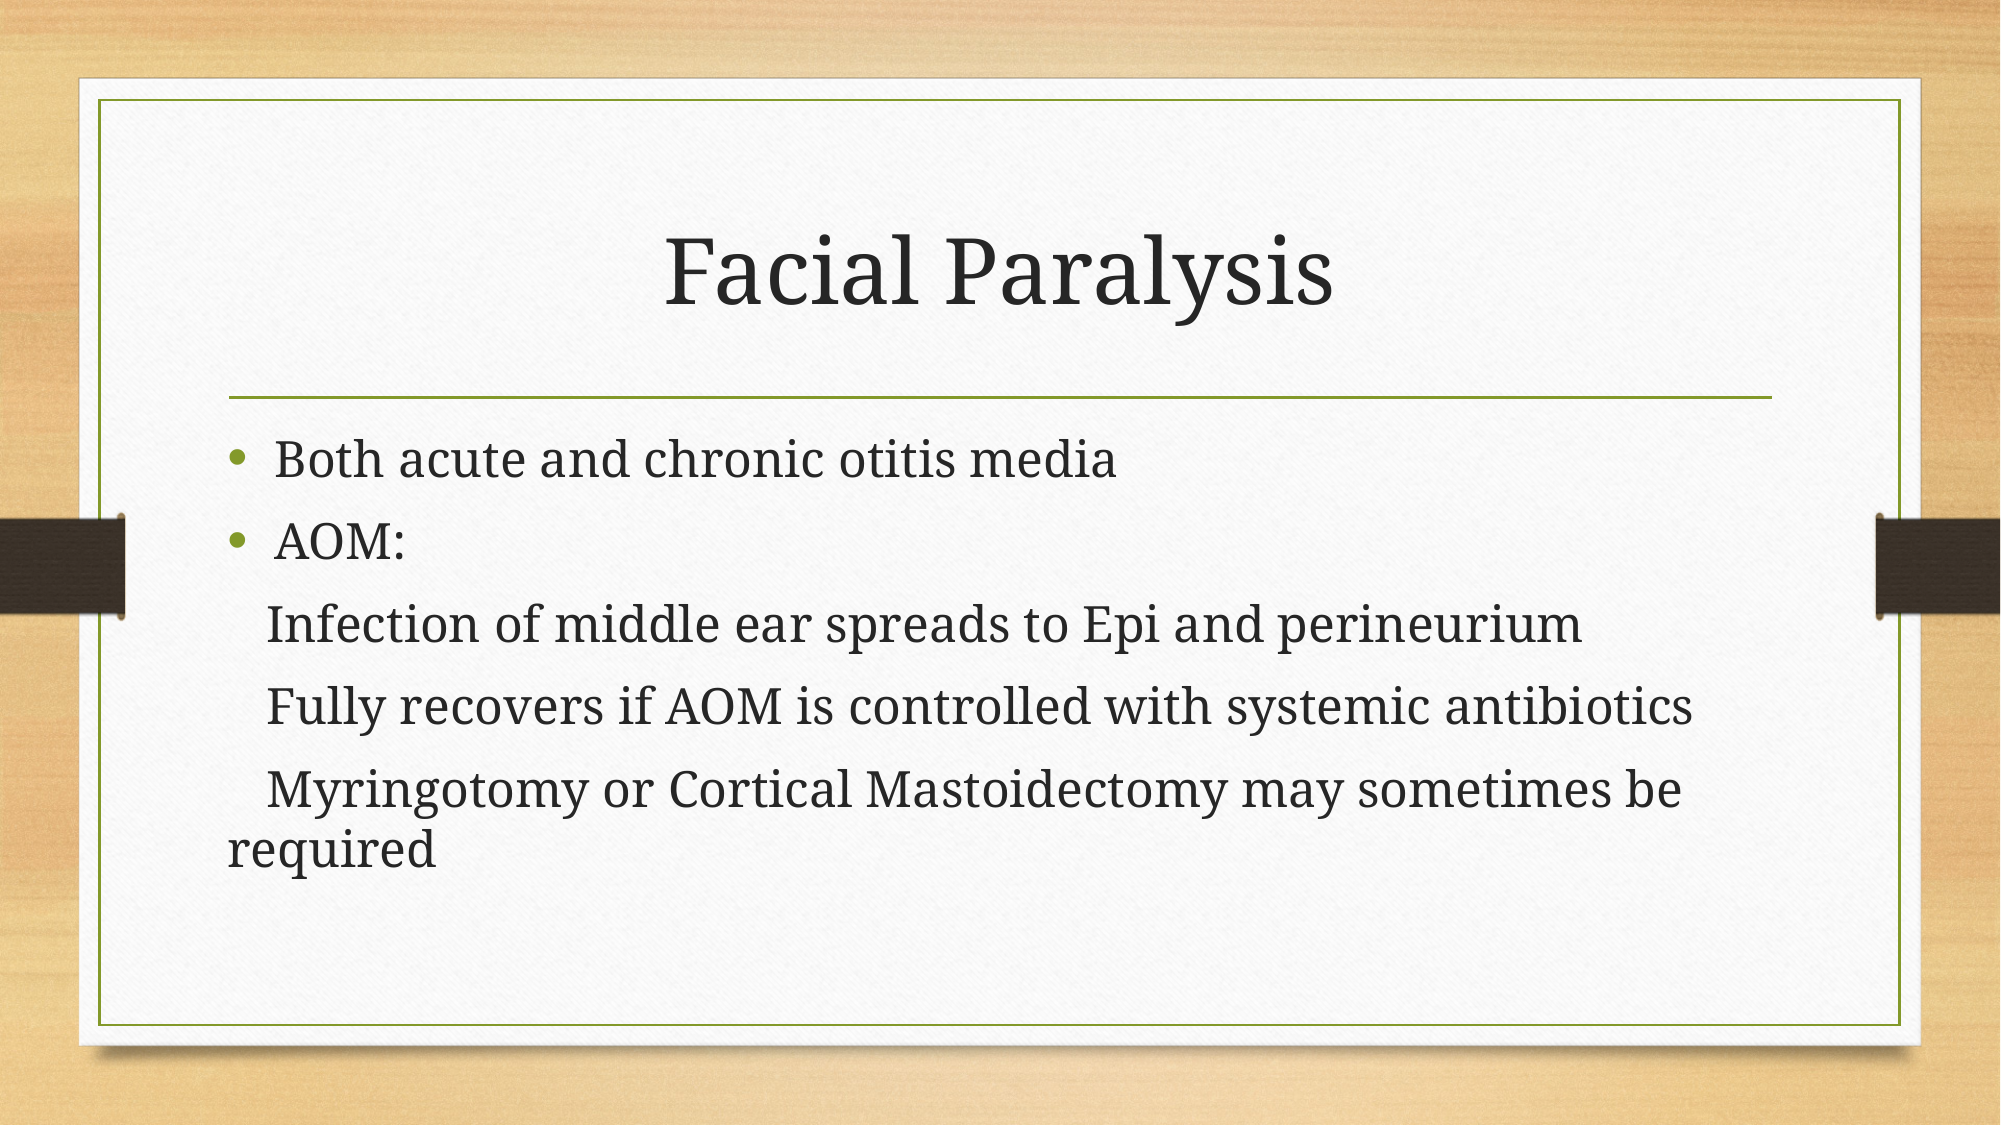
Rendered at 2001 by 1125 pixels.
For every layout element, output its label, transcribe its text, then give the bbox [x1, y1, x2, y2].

picture [0, 0, 2001, 1125]
title Facial Paralysis [212, 161, 1788, 375]
list Both acute and chronic otitis media AOM: Infection of middle ear spreads to Epi and perineurium Fully recovers if AOM is controlled with systemic antibiotics Myringotomy or Cortical Mastoidectomy may sometimes be required [212, 419, 1788, 964]
